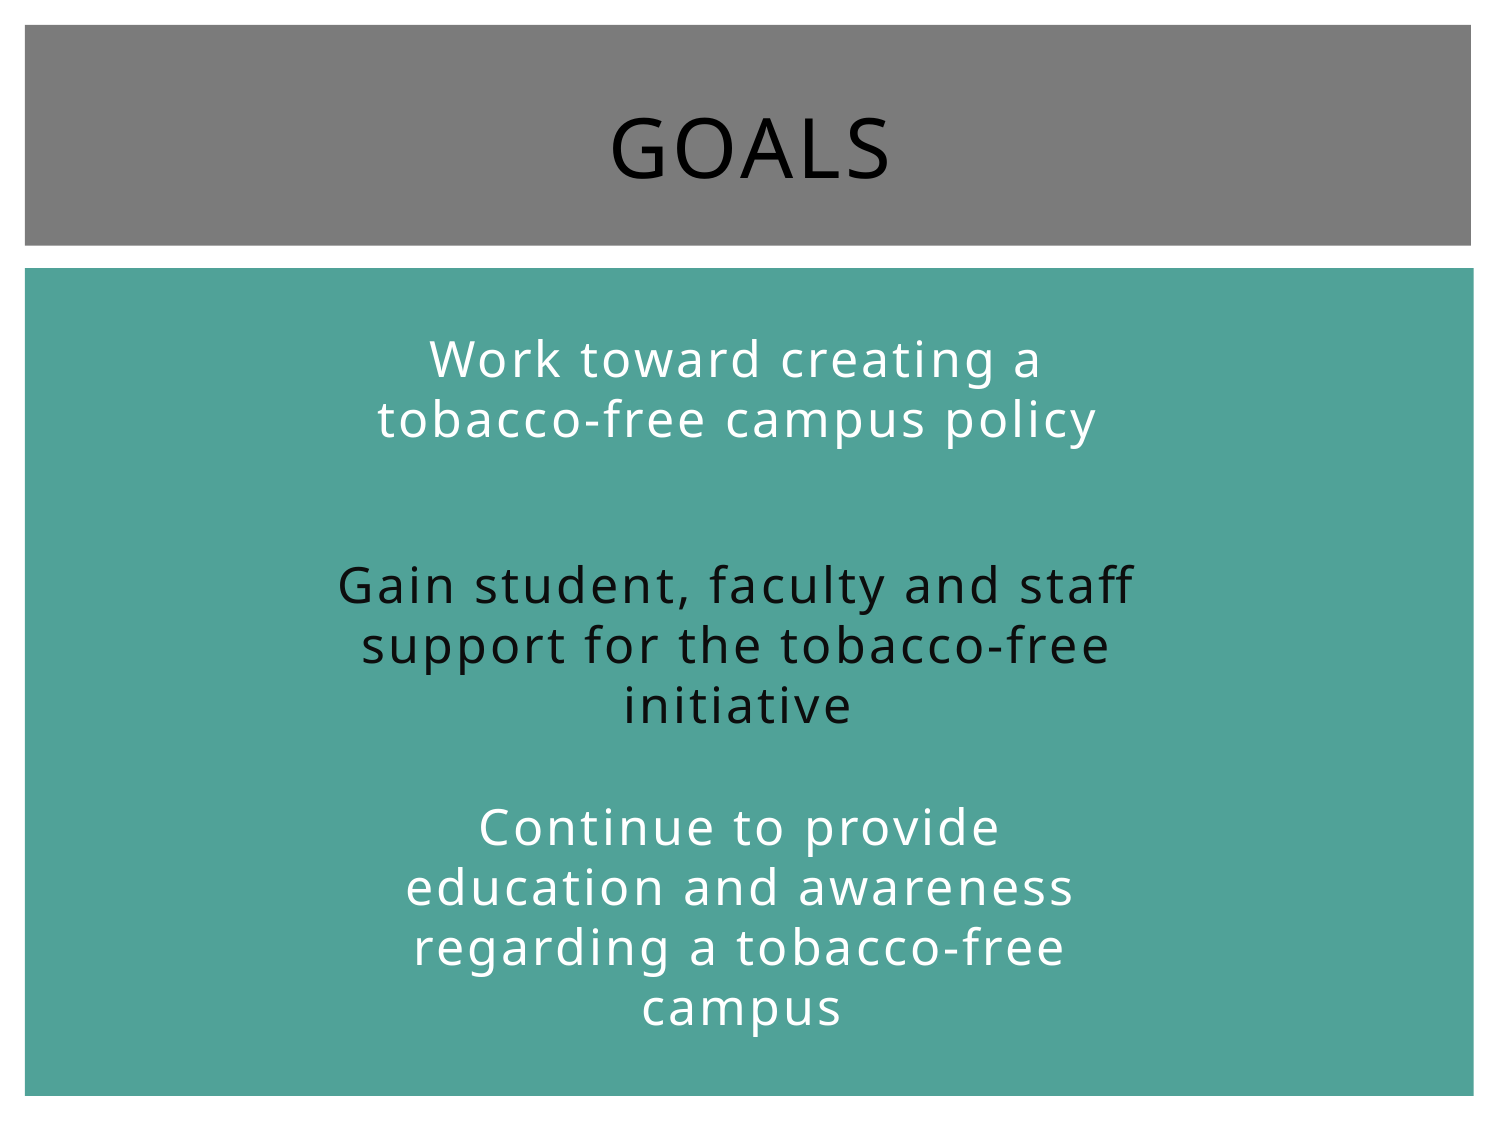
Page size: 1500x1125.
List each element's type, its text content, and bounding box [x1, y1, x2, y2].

list Continue to provide education and awareness regarding a tobacco-free campus [324, 737, 1151, 1093]
list Gain student, faculty and staff support for the tobacco-free initiative [312, 587, 1163, 700]
title Goals [62, 58, 1438, 232]
list Work toward creating a tobacco-free campus policy [350, 337, 1125, 438]
